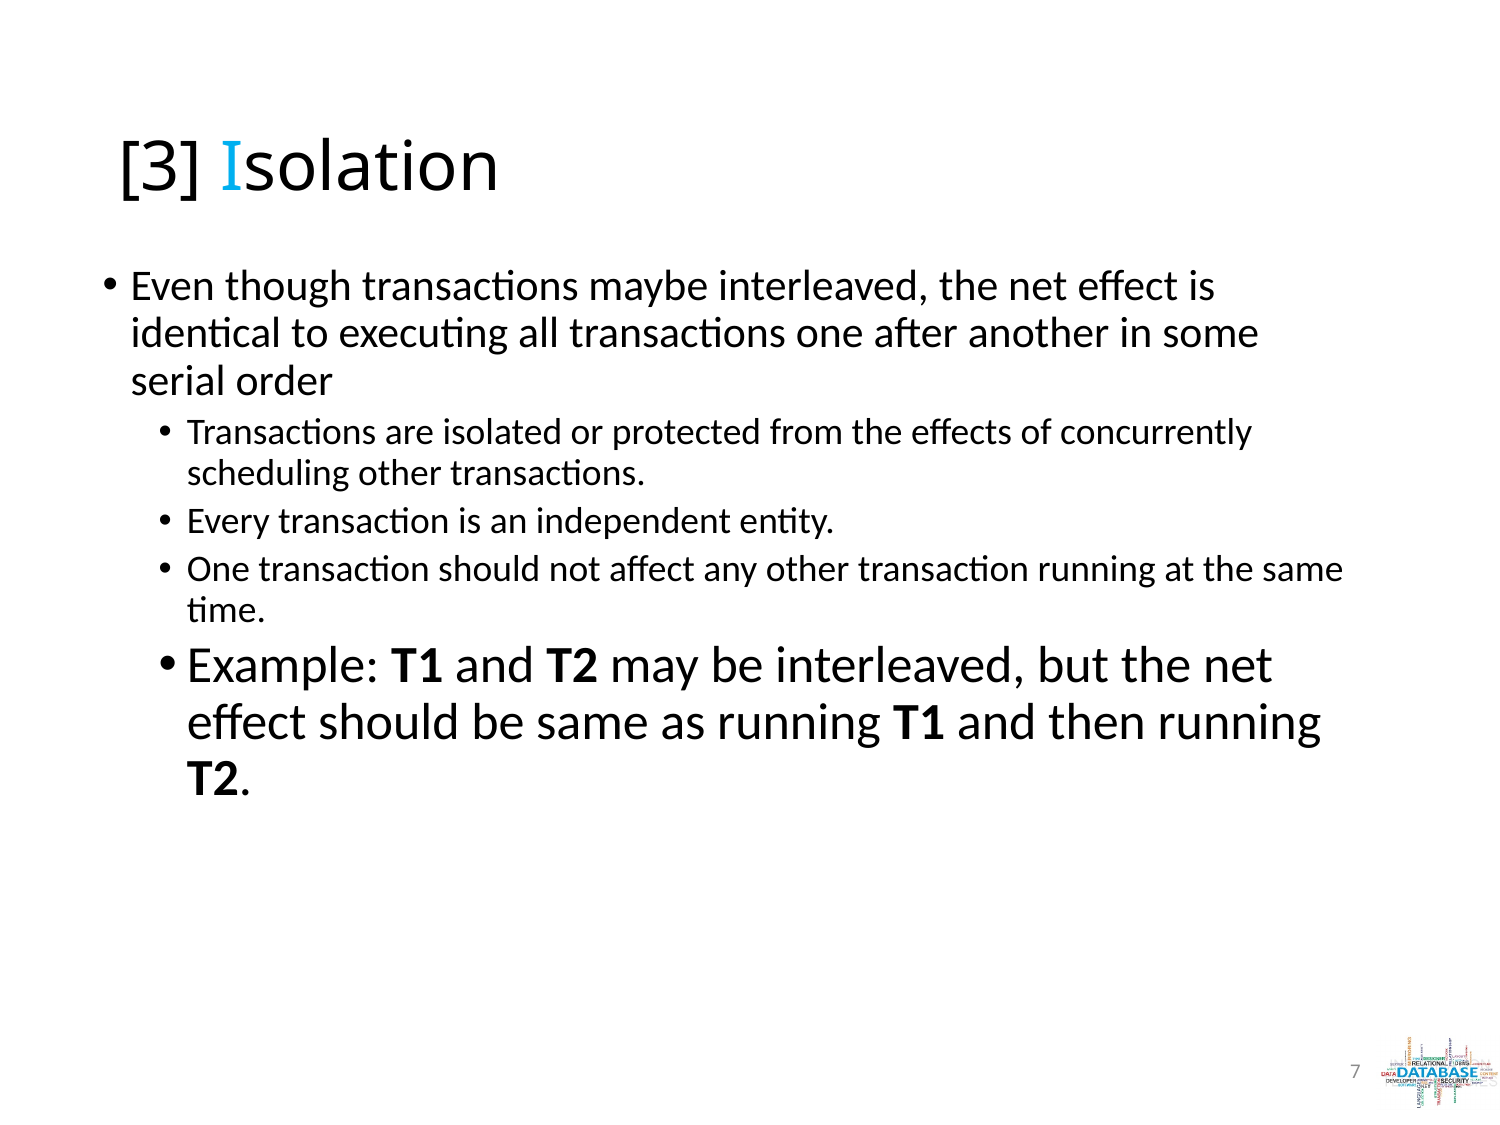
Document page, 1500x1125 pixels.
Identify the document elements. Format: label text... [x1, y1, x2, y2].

title [3] Isolation [103, 59, 1397, 278]
list Even though transactions maybe interleaved, the net effect is identical to executing all transactions one after another in some serial order Transactions are isolated or protected from the effects of concurrently scheduling other transactions. Every transaction is an independent entity. One transaction should not affect any other transaction running at the same time. Example: T1 and T2 may be interleaved, but the net effect should be same as running T1 and then running T2. [87, 255, 1365, 1024]
slide_number 7 [1059, 1042, 1376, 1103]
picture [1376, 1035, 1500, 1110]
